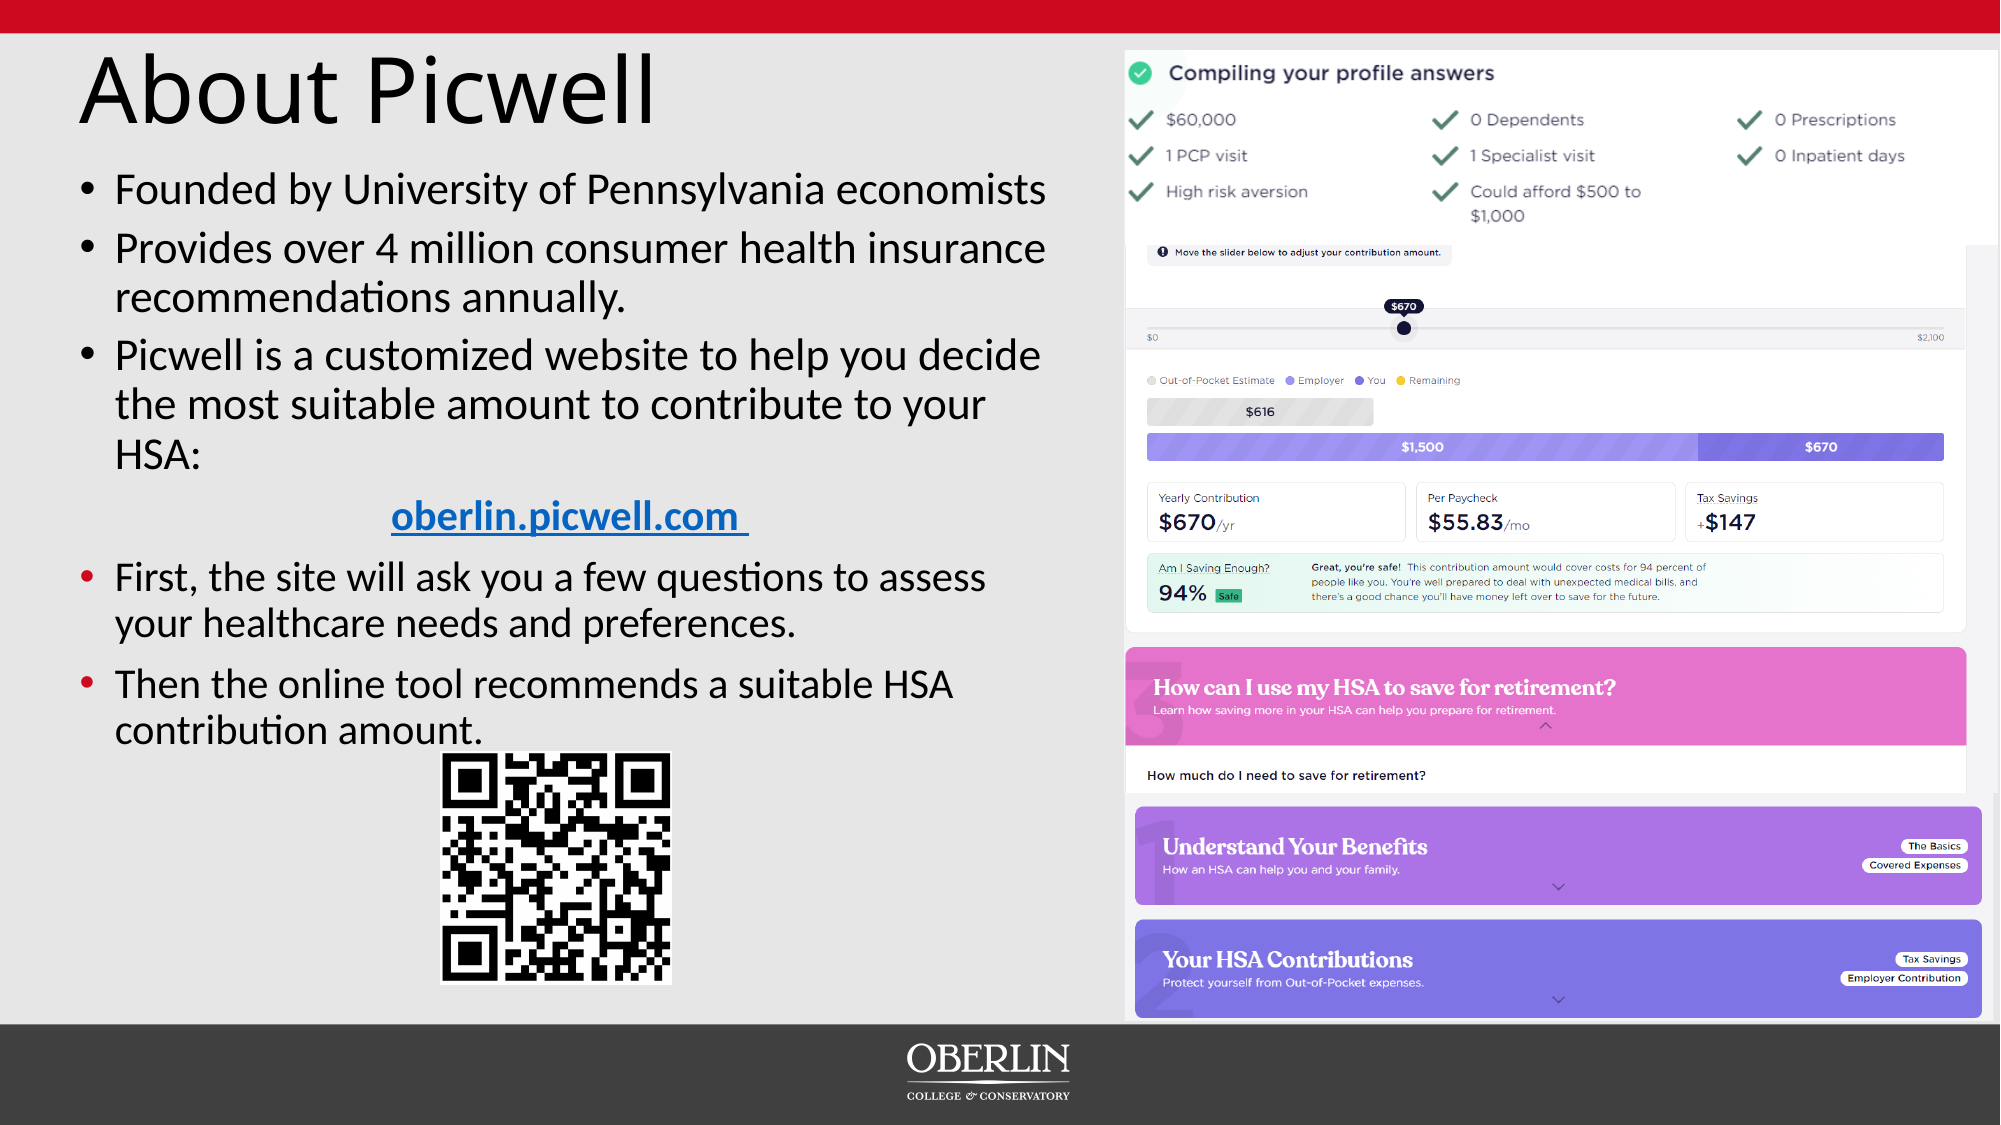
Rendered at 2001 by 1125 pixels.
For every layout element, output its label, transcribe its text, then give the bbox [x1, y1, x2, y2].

picture [440, 751, 672, 985]
picture [1124, 49, 1998, 1021]
title About Picwell [64, 0, 1790, 190]
list Founded by University of Pennsylvania economists Provides over 4 million consumer health insurance recommendations annually. Picwell is a customized website to help you decide the most suitable amount to contribute to your HSA: oberlin.picwell.com First, the site will ask you a few questions to assess your healthcare needs and preferences. Then the online tool recommends a suitable HSA contribution amount. [64, 158, 1075, 816]
picture [907, 1043, 1070, 1100]
